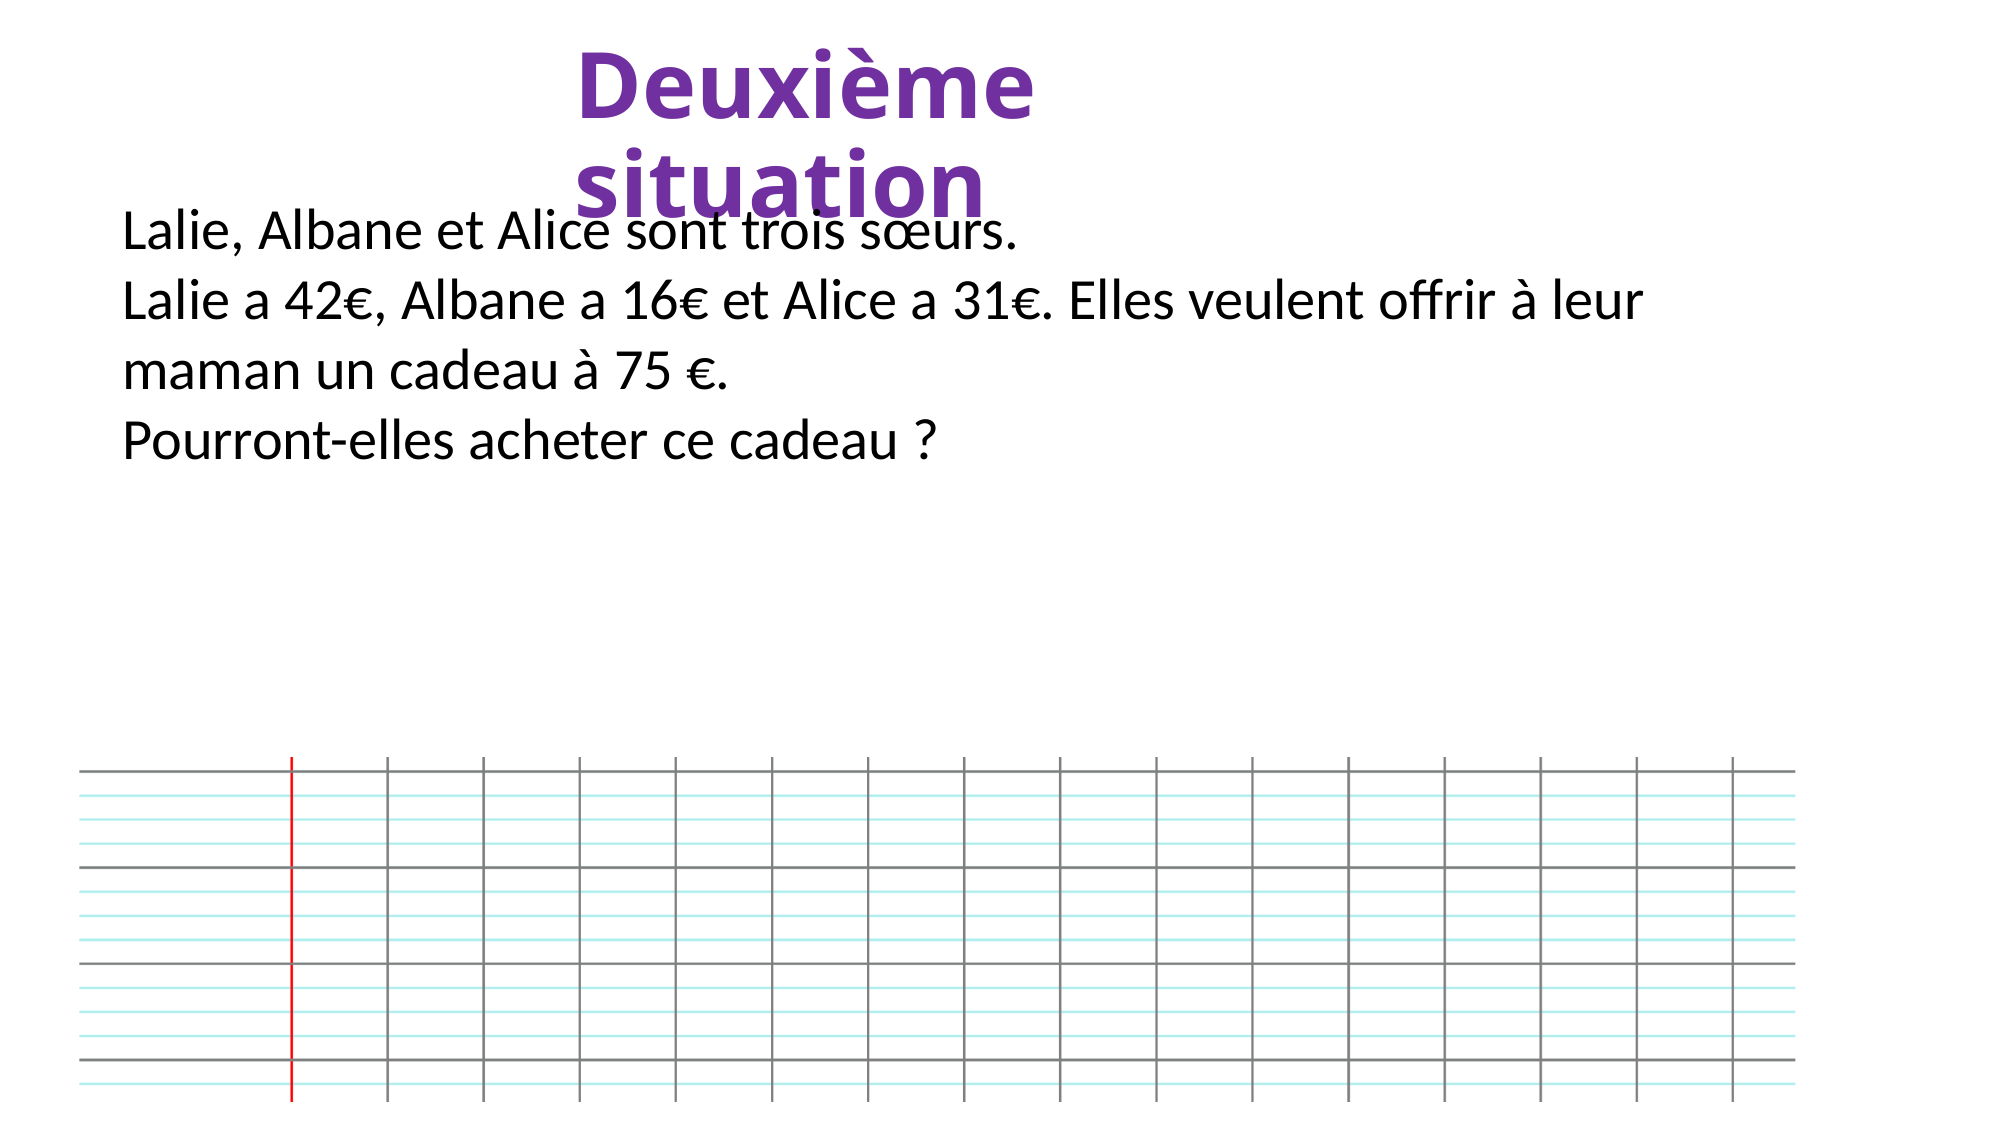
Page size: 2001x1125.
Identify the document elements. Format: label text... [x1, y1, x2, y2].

picture [79, 757, 1796, 1102]
text_box Lalie, Albane et Alice sont trois sœurs. Lalie a 42€, Albane a 16€ et Alice a 31€. Elles veulent offrir à leur maman un cadeau à 75 €. Pourront-elles acheter ce cadeau ? [107, 183, 1767, 479]
title Deuxième situation [559, 29, 1421, 183]
